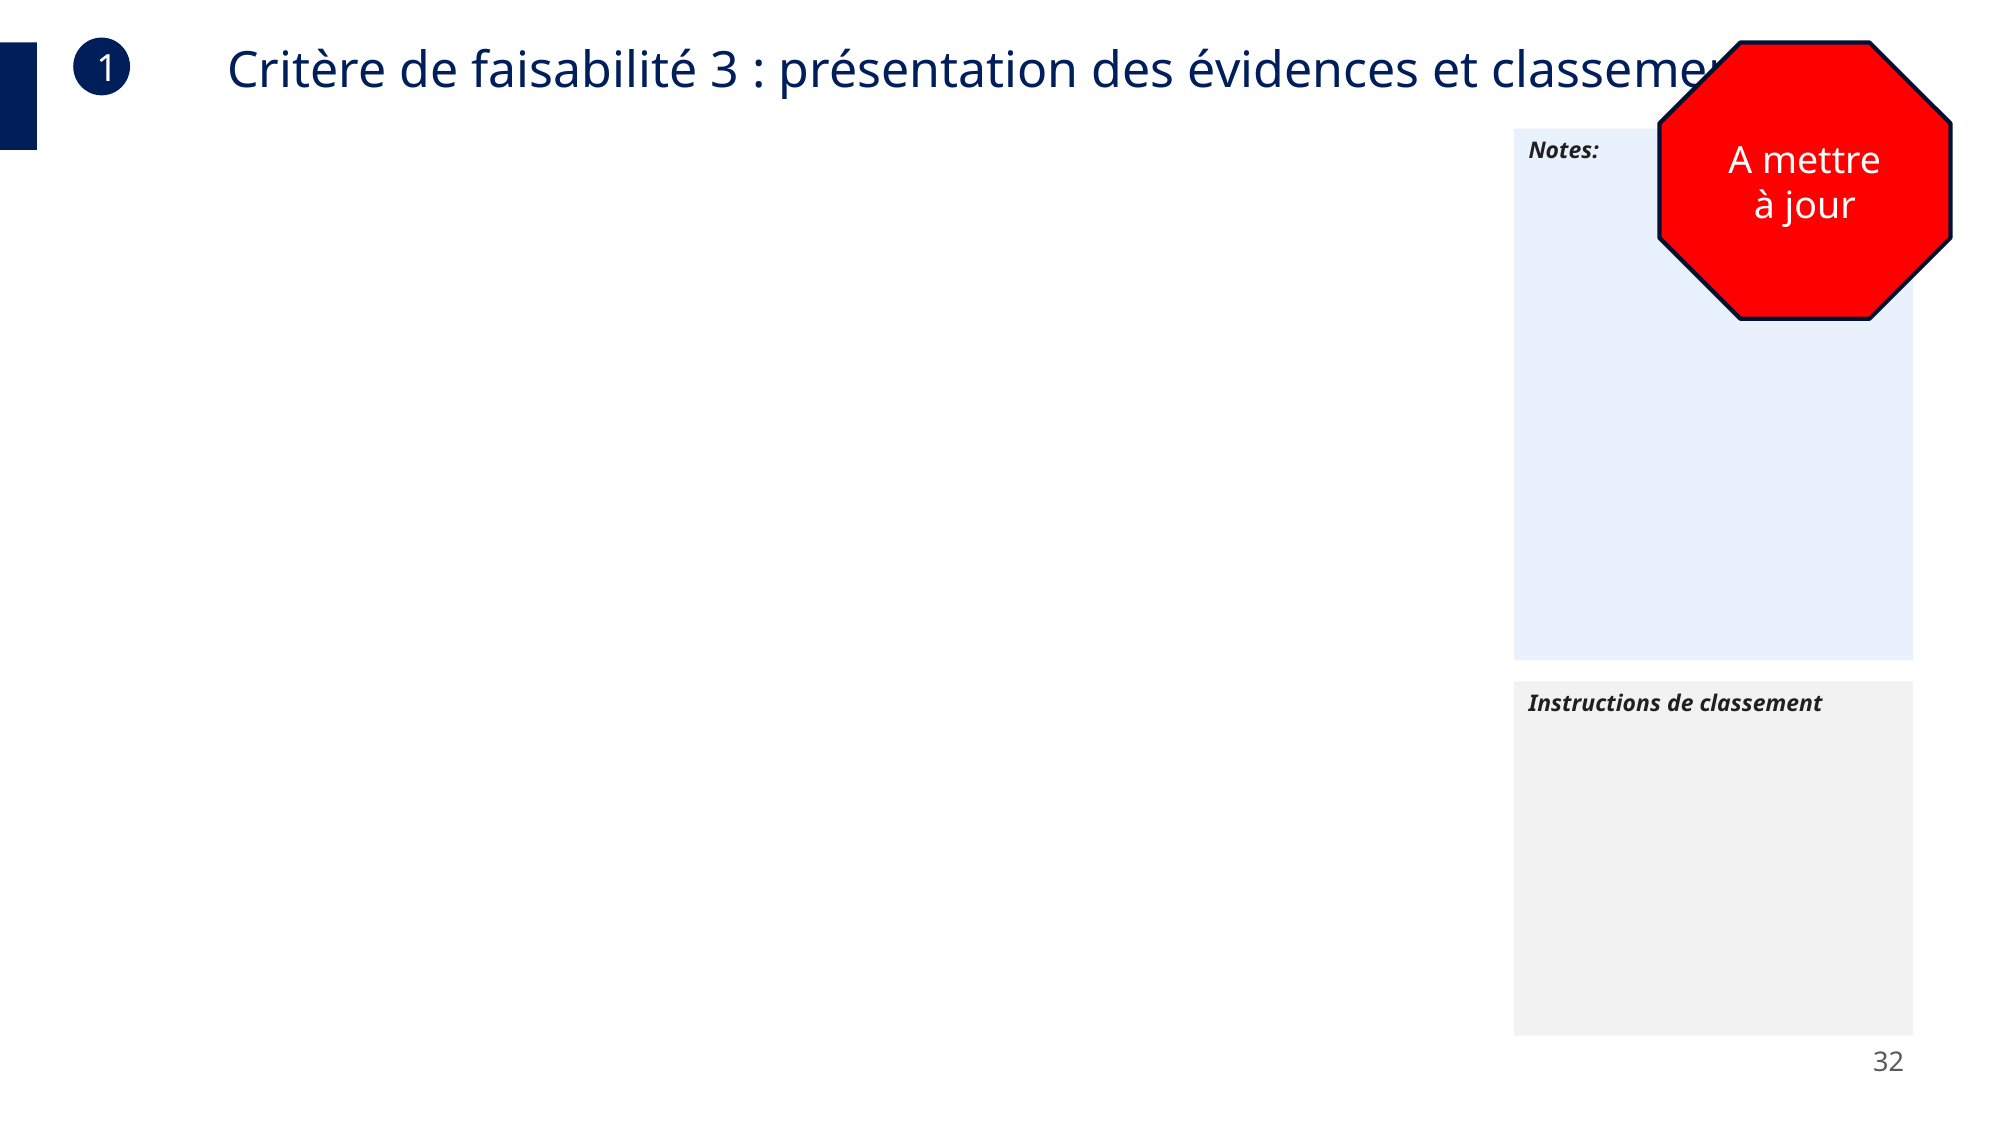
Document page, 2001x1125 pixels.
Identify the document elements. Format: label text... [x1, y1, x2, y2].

text_box [0, 42, 37, 150]
text_box Instructions de classement [1512, 679, 1915, 1038]
text_box 1 [71, 35, 133, 98]
text_box A mettre à jour [1657, 40, 1953, 321]
slide_number 32 [1853, 1019, 1974, 1106]
text_box Critère de faisabilité 3 : présentation des évidences et classement [77, 36, 1961, 157]
text_box Notes: [1512, 126, 1915, 662]
